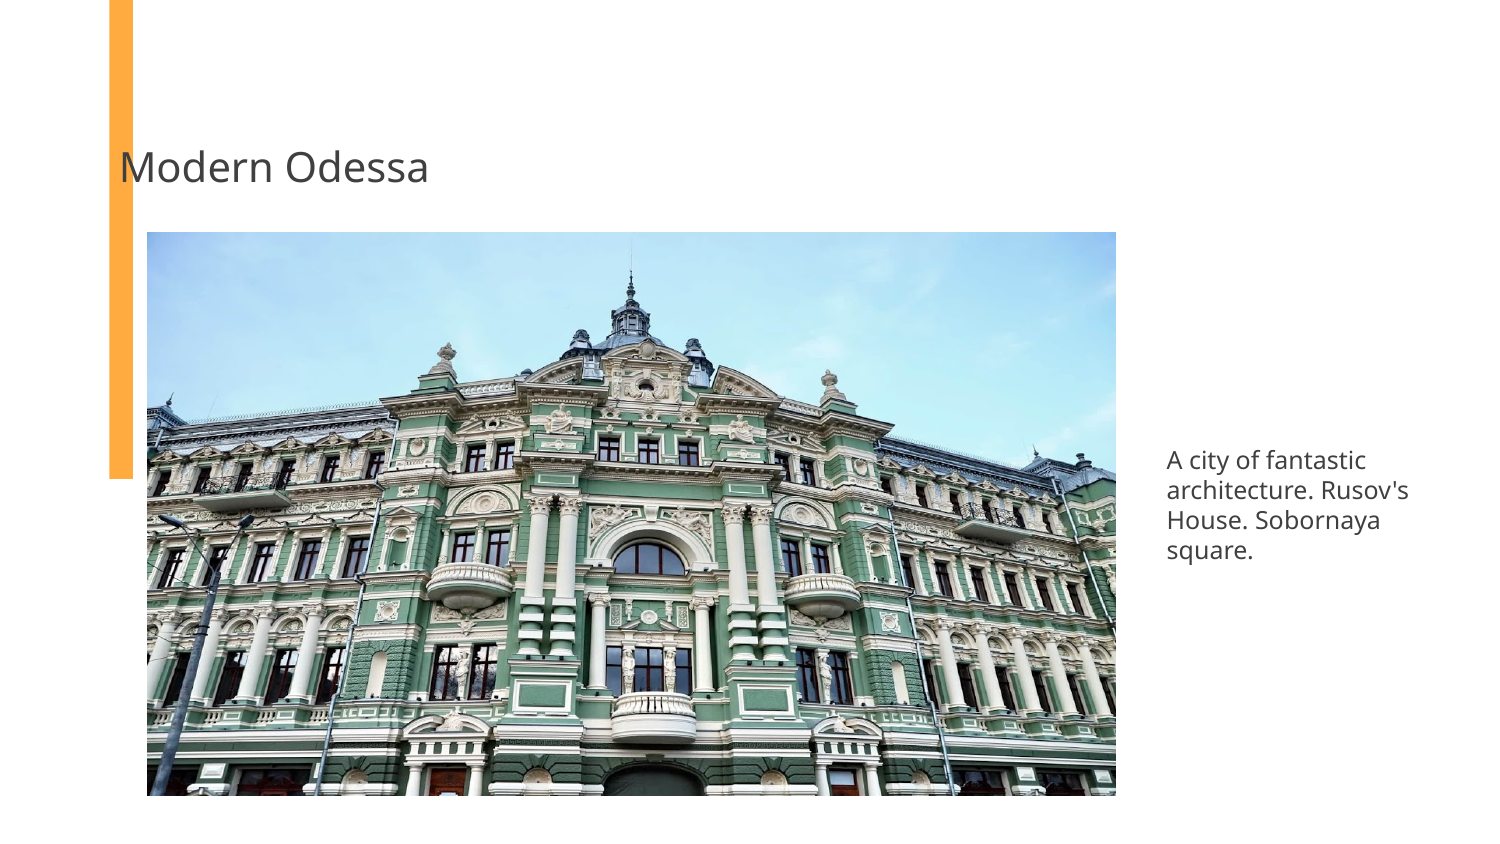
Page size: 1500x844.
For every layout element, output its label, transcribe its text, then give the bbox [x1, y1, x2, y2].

title Modern Odessa [103, 65, 782, 207]
picture [147, 232, 1117, 796]
text_box A city of fantastic architecture. Rusov's House. Sobornaya square. [1151, 362, 1483, 647]
